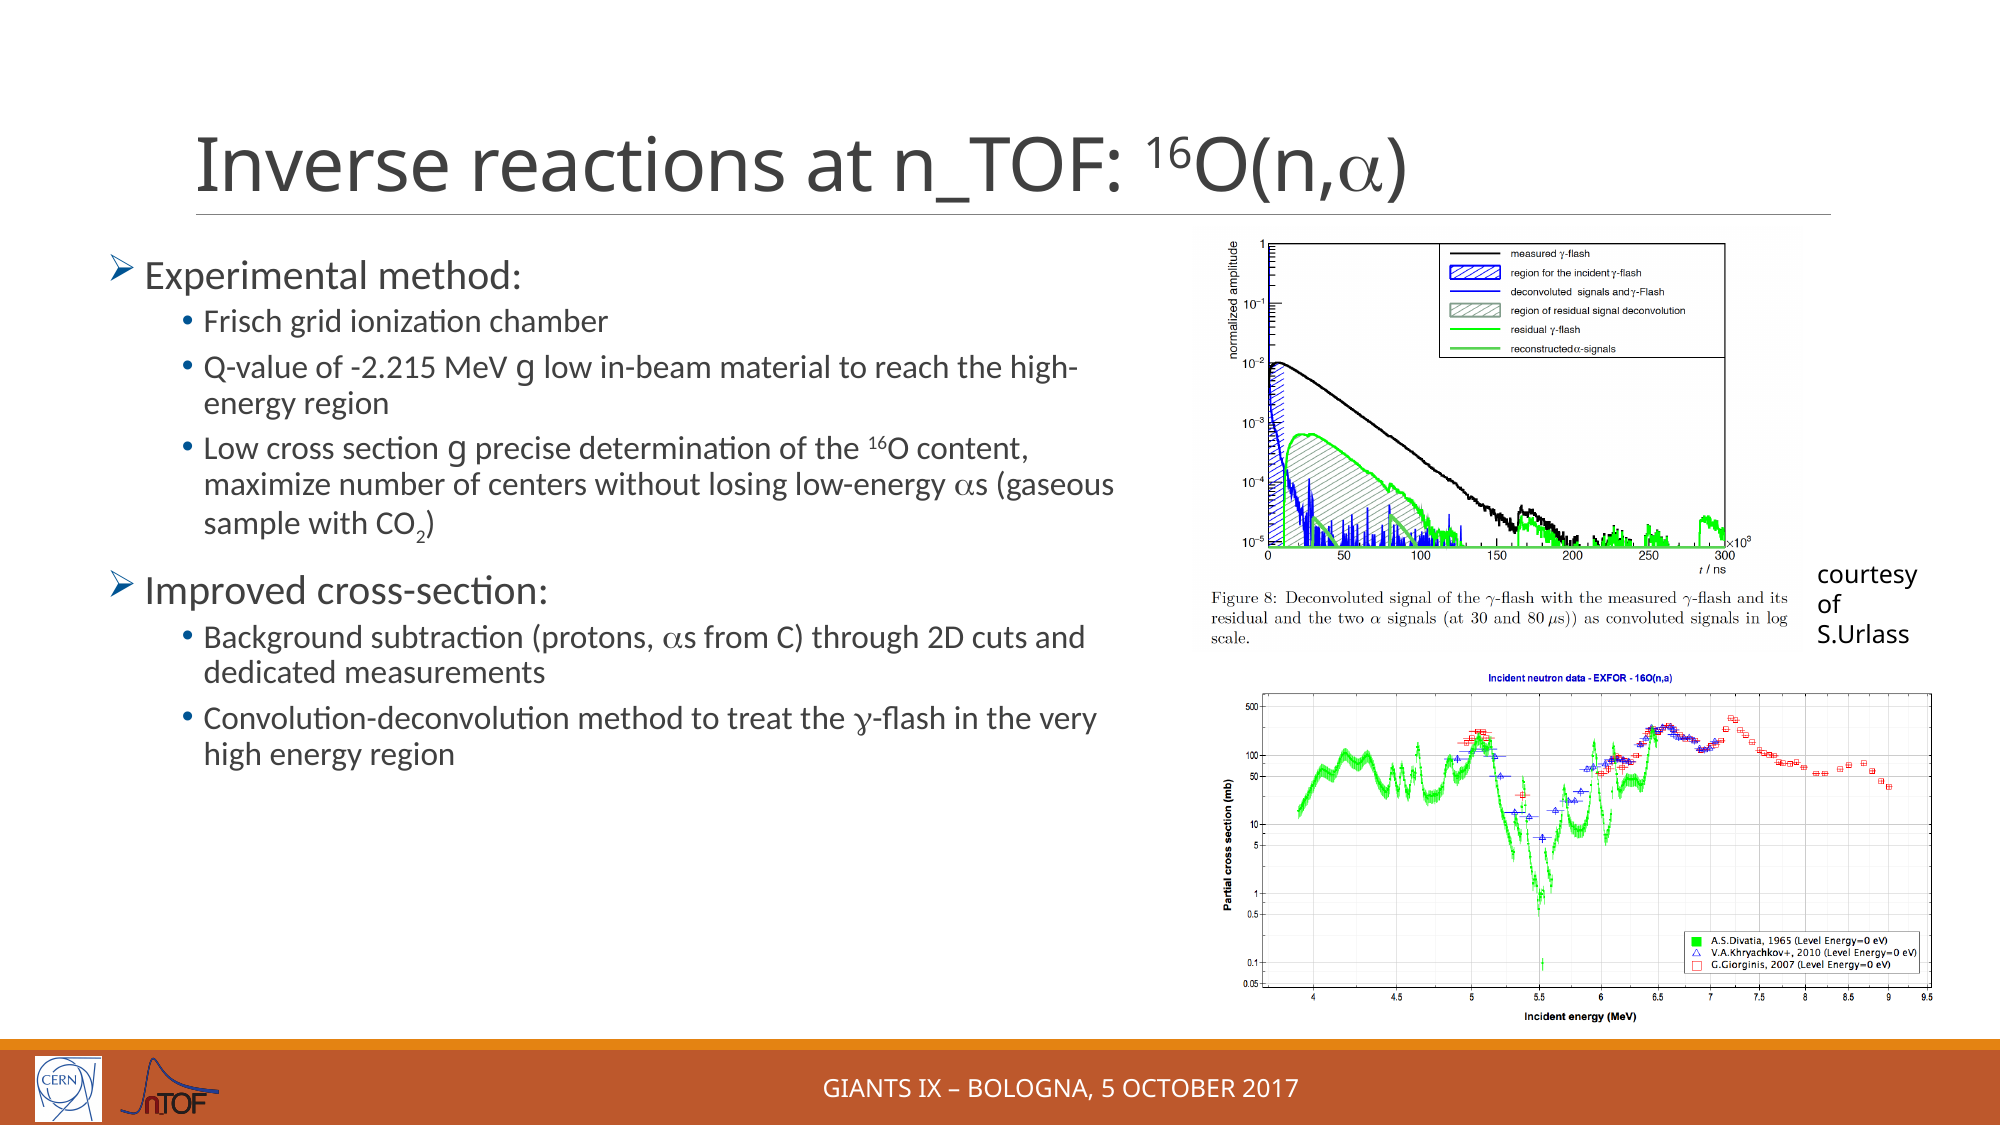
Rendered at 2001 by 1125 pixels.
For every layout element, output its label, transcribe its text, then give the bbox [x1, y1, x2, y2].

footer GIANTS IX – Bologna, 5 October 2017 [665, 1059, 1457, 1120]
picture [1192, 225, 1803, 652]
text_box courtesy of S.Urlass [1810, 551, 1952, 657]
title Inverse reactions at n_TOF: 16O(n,a) [180, 47, 1830, 215]
text_box Experimental method: Frisch grid ionization chamber Q-value of -2.215 MeV g low in-beam material to reach the high-energy region Low cross section g precise determination of the 16O content, maximize number of centers without losing low-energy as (gaseous sample with CO2) Improved cross-section: Background subtraction (protons, as from C) through 2D cuts and dedicated measurements Convolution-deconvolution method to treat the g-flash in the very high energy region [107, 245, 1137, 1092]
picture [35, 1056, 102, 1122]
picture [1218, 667, 1939, 1025]
